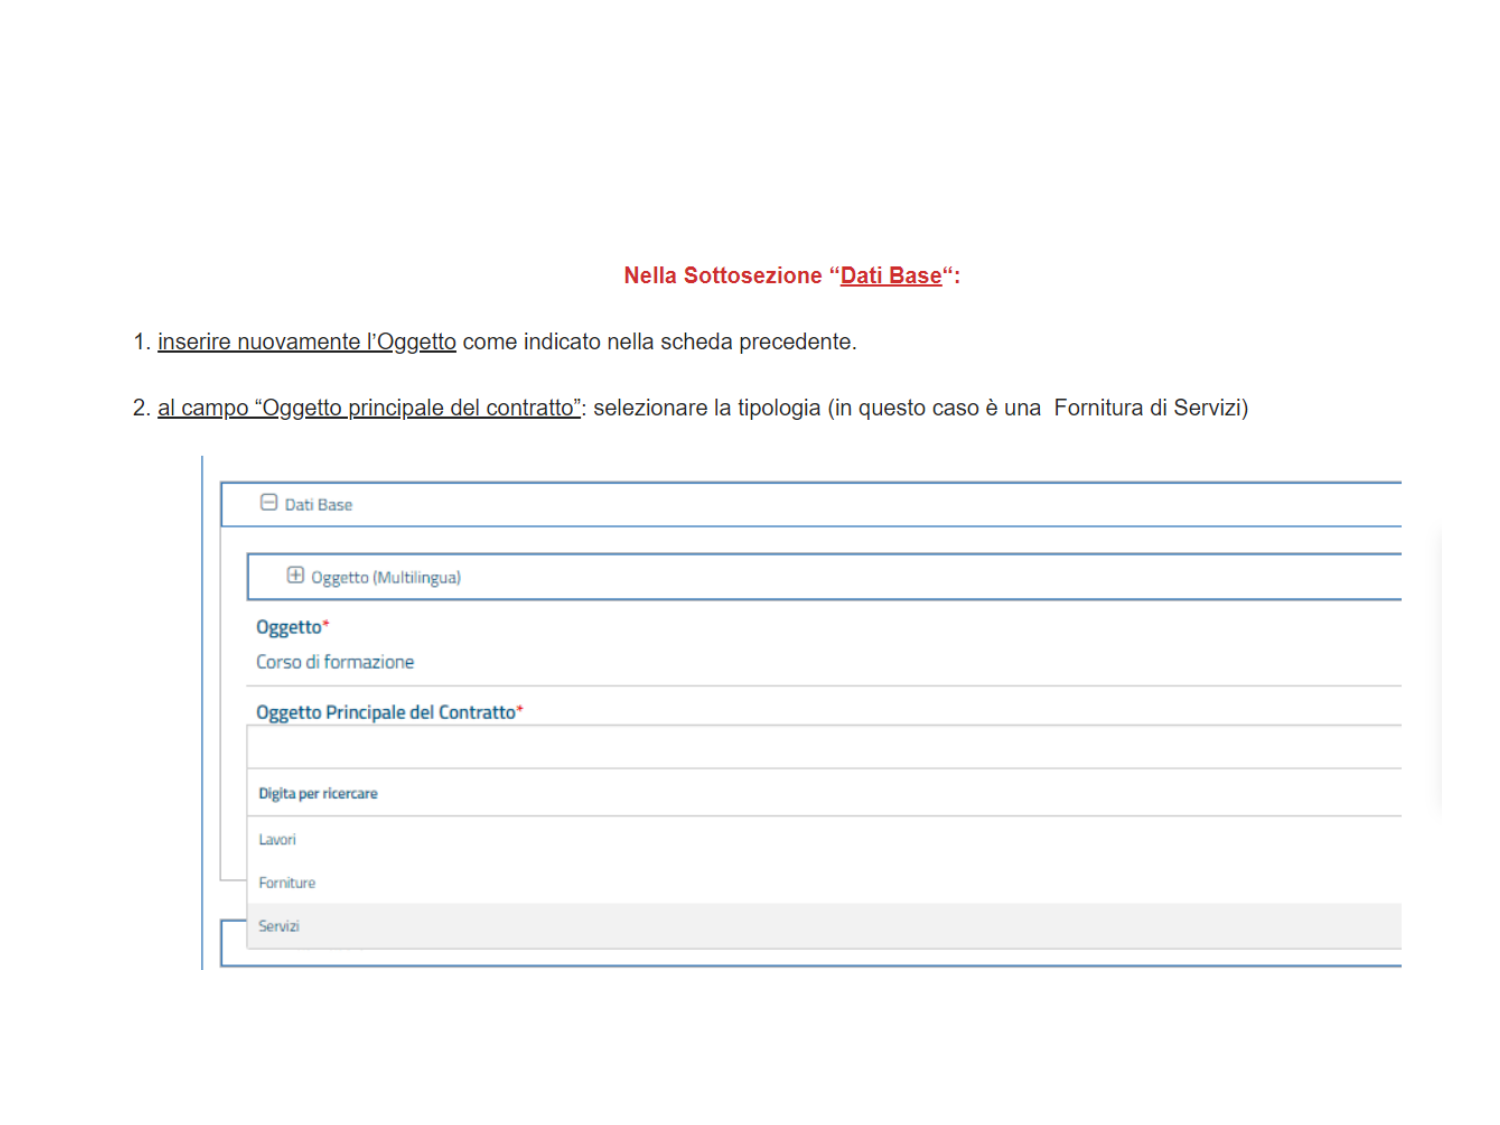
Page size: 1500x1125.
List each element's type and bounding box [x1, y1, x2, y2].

picture [87, 261, 1442, 970]
